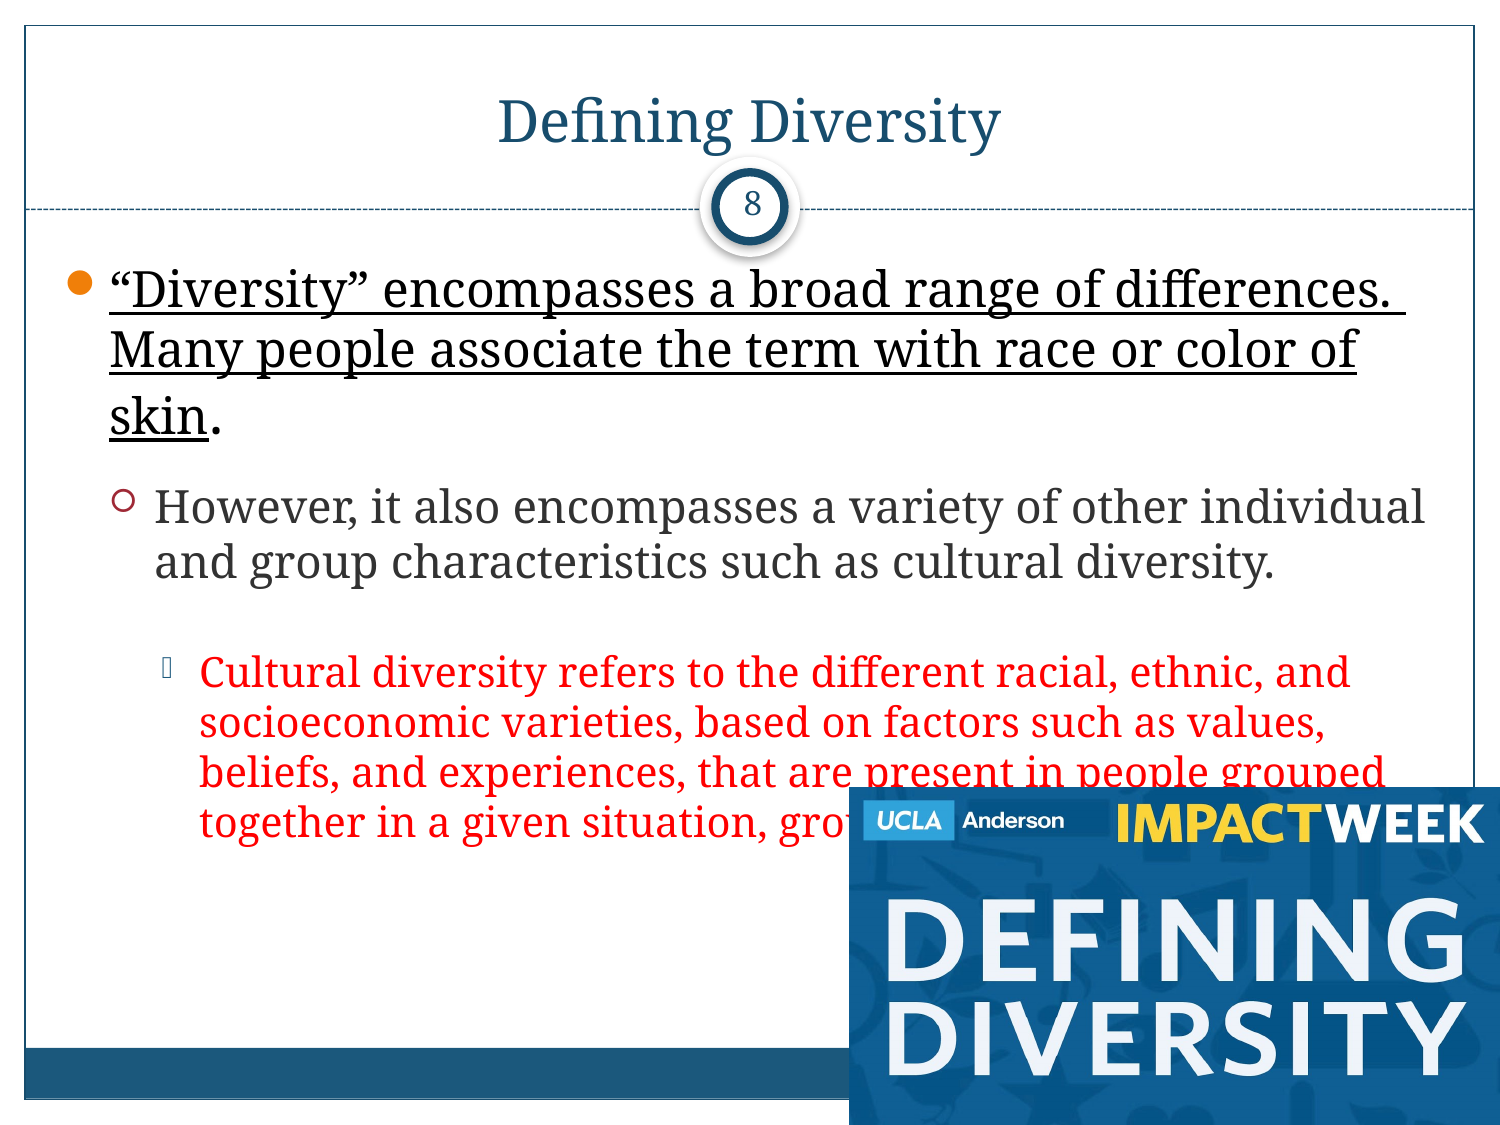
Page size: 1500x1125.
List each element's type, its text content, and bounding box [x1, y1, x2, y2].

title Defining Diversity [49, 37, 1450, 162]
slide_number 8 [715, 168, 791, 241]
picture [849, 787, 1500, 1125]
list “Diversity” encompasses a broad range of differences. Many people associate the term with race or color of skin. However, it also encompasses a variety of other individual and group characteristics such as cultural diversity. Cultural diversity refers to the different racial, ethnic, and socioeconomic varieties, based on factors such as values, beliefs, and experiences, that are present in people grouped together in a given situation, group, or organization. [49, 250, 1445, 1001]
